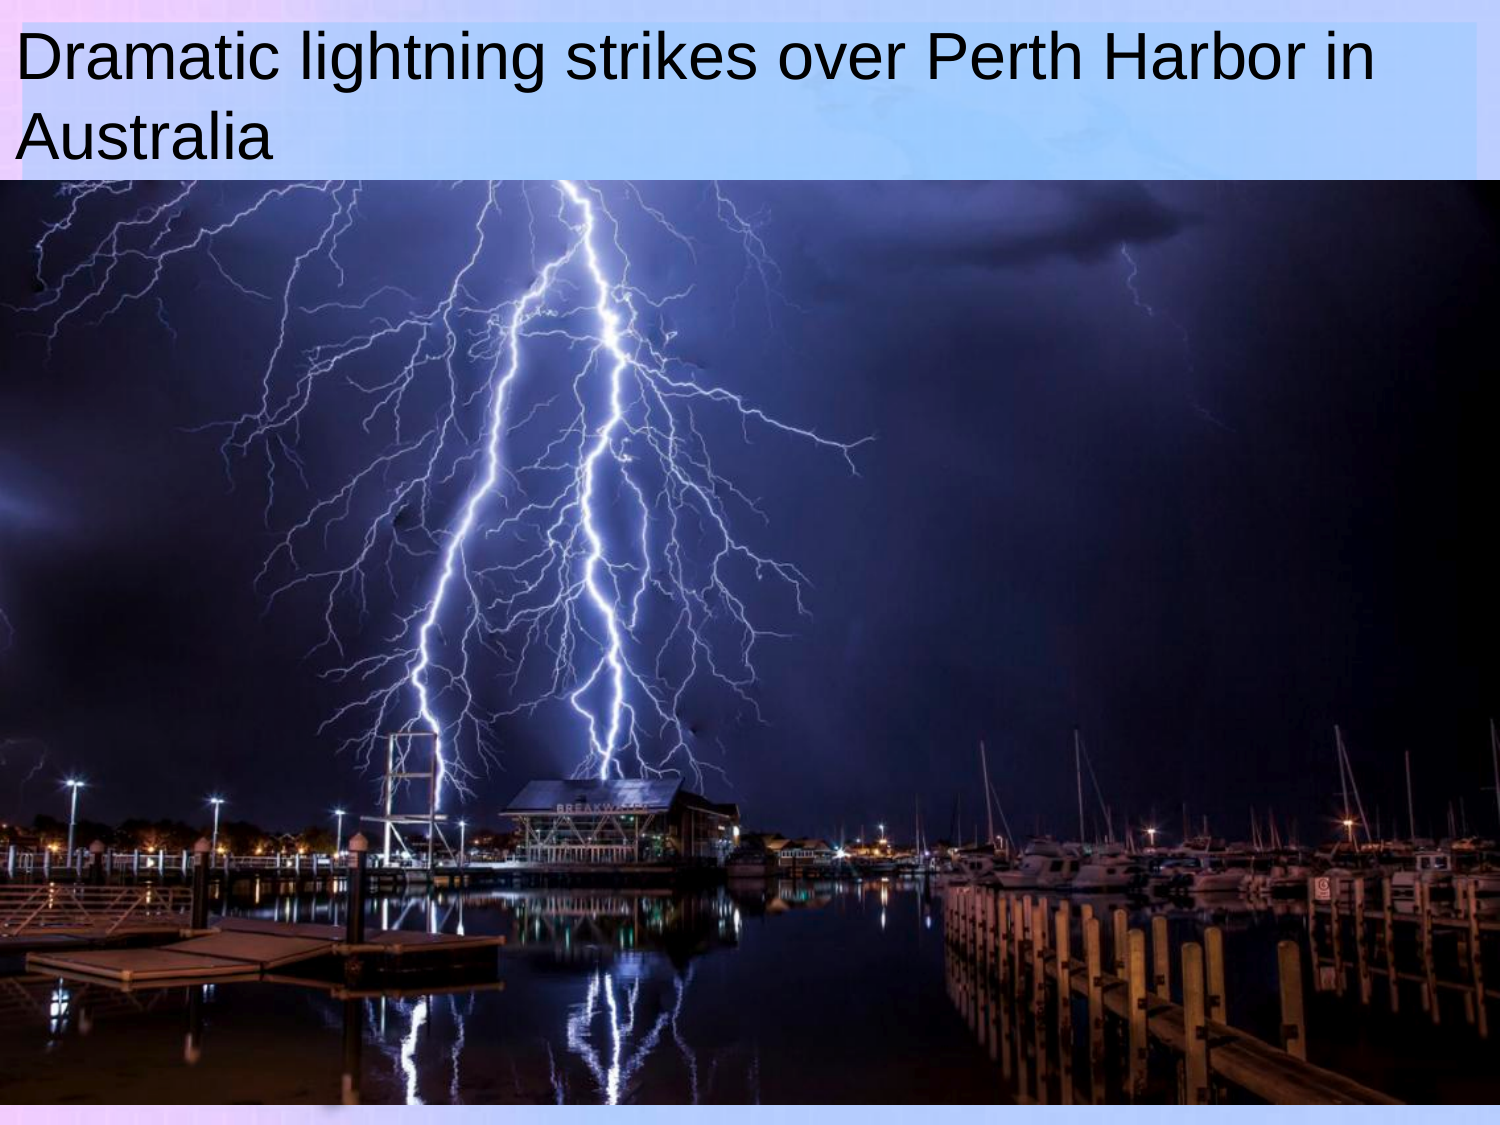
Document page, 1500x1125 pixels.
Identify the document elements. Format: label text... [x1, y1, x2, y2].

picture [0, 1105, 1500, 1125]
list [0, 180, 1500, 1105]
title Dramatic lightning strikes over Perth Harbor in Australia [0, 0, 1500, 180]
